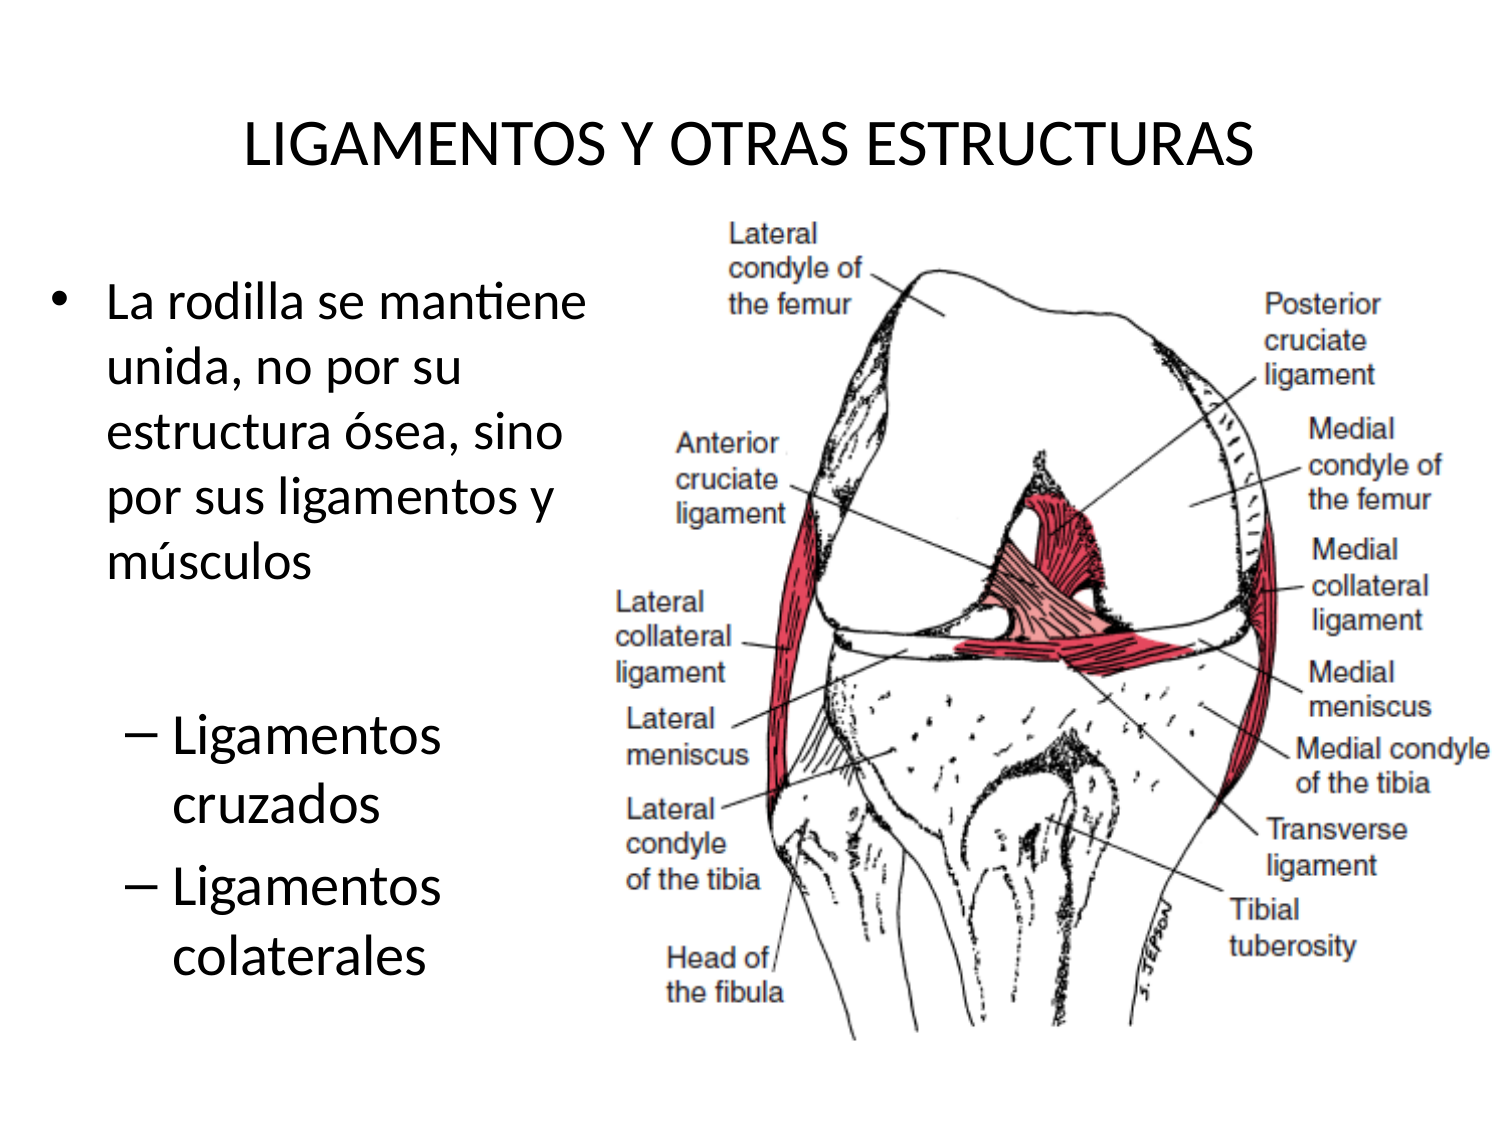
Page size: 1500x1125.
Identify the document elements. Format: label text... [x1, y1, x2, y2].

title LIGAMENTOS Y OTRAS ESTRUCTURAS [75, 45, 1425, 233]
picture [597, 210, 1500, 1044]
list La rodilla se mantiene unida, no por su estructura ósea, sino por sus ligamentos y músculos Ligamentos cruzados Ligamentos colaterales [35, 257, 592, 1001]
